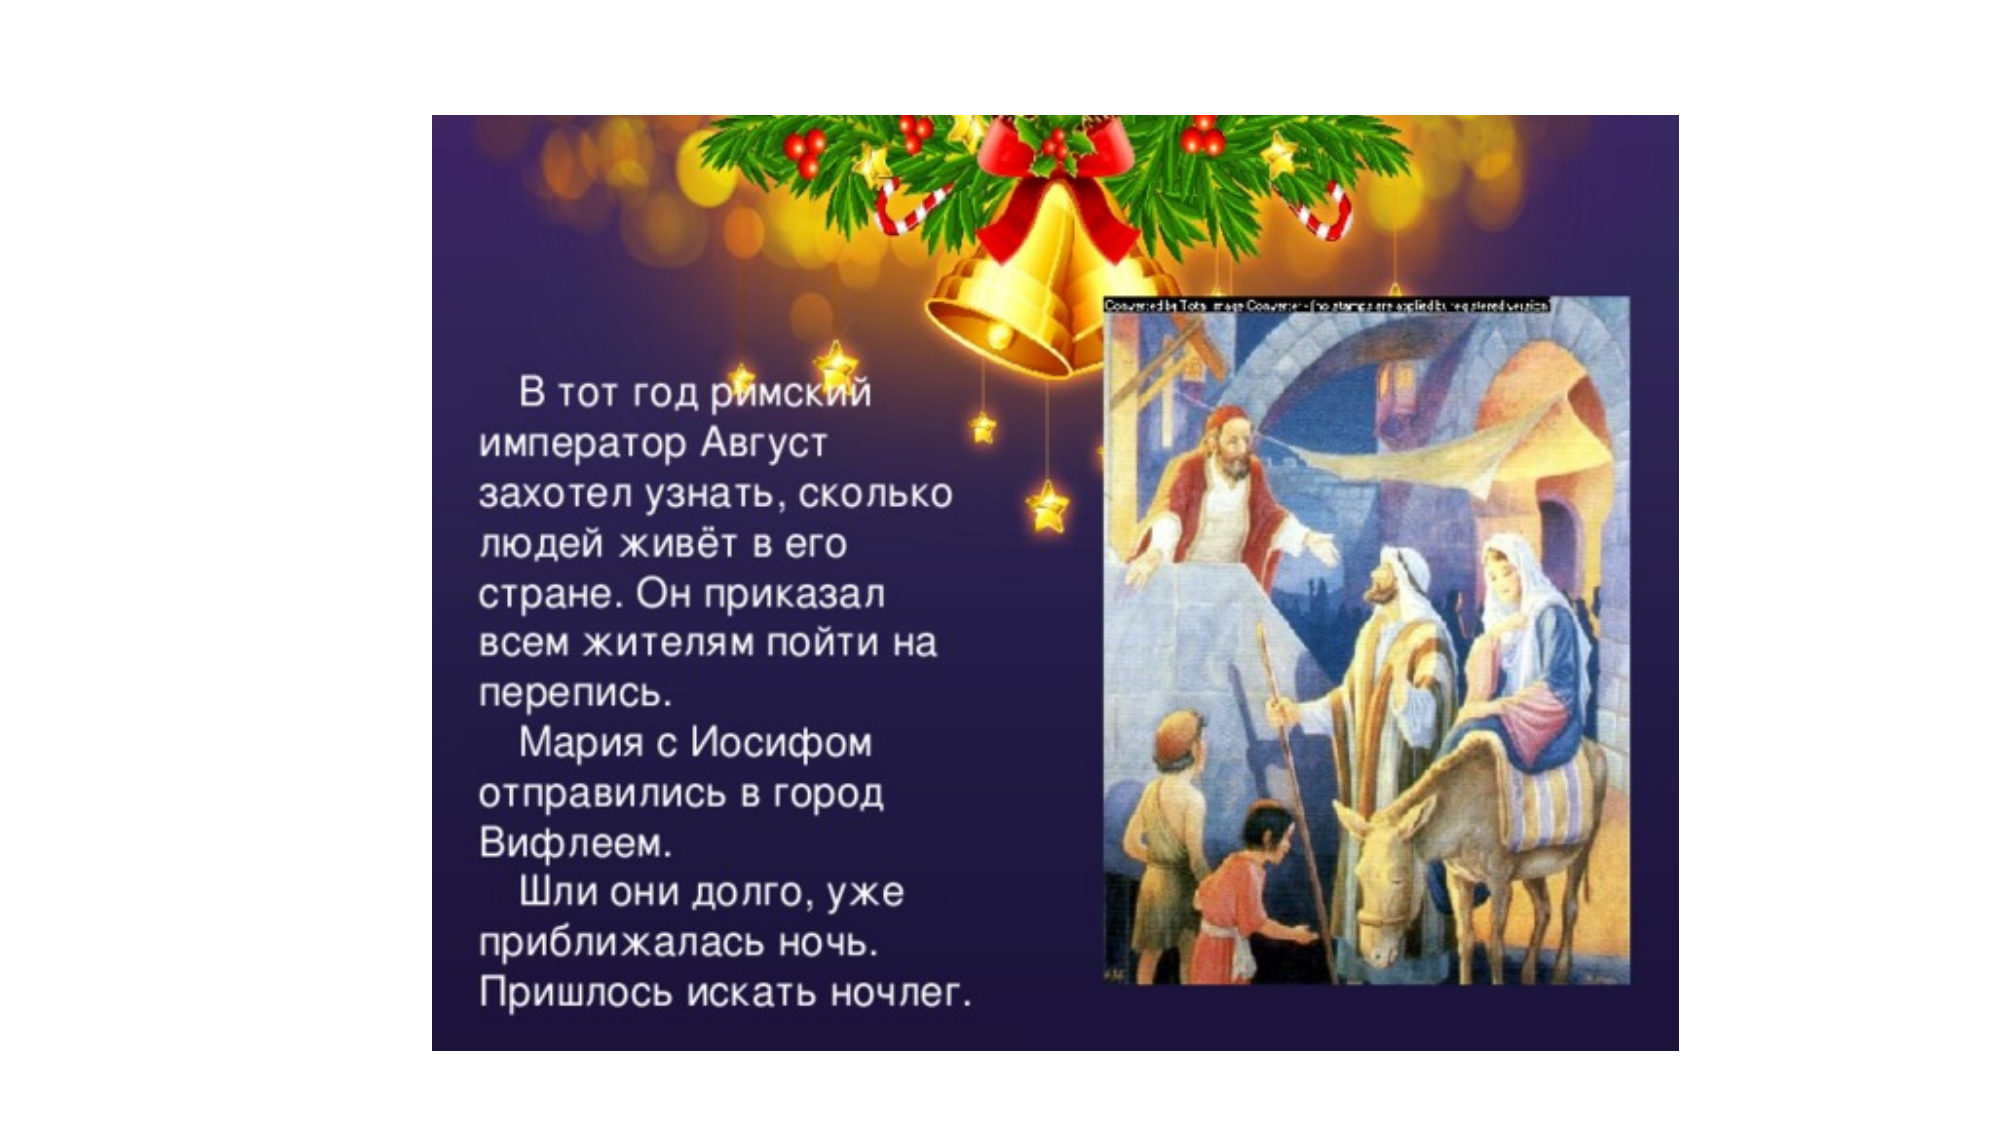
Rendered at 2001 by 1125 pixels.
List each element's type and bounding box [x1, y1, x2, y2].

picture [432, 115, 1679, 1051]
